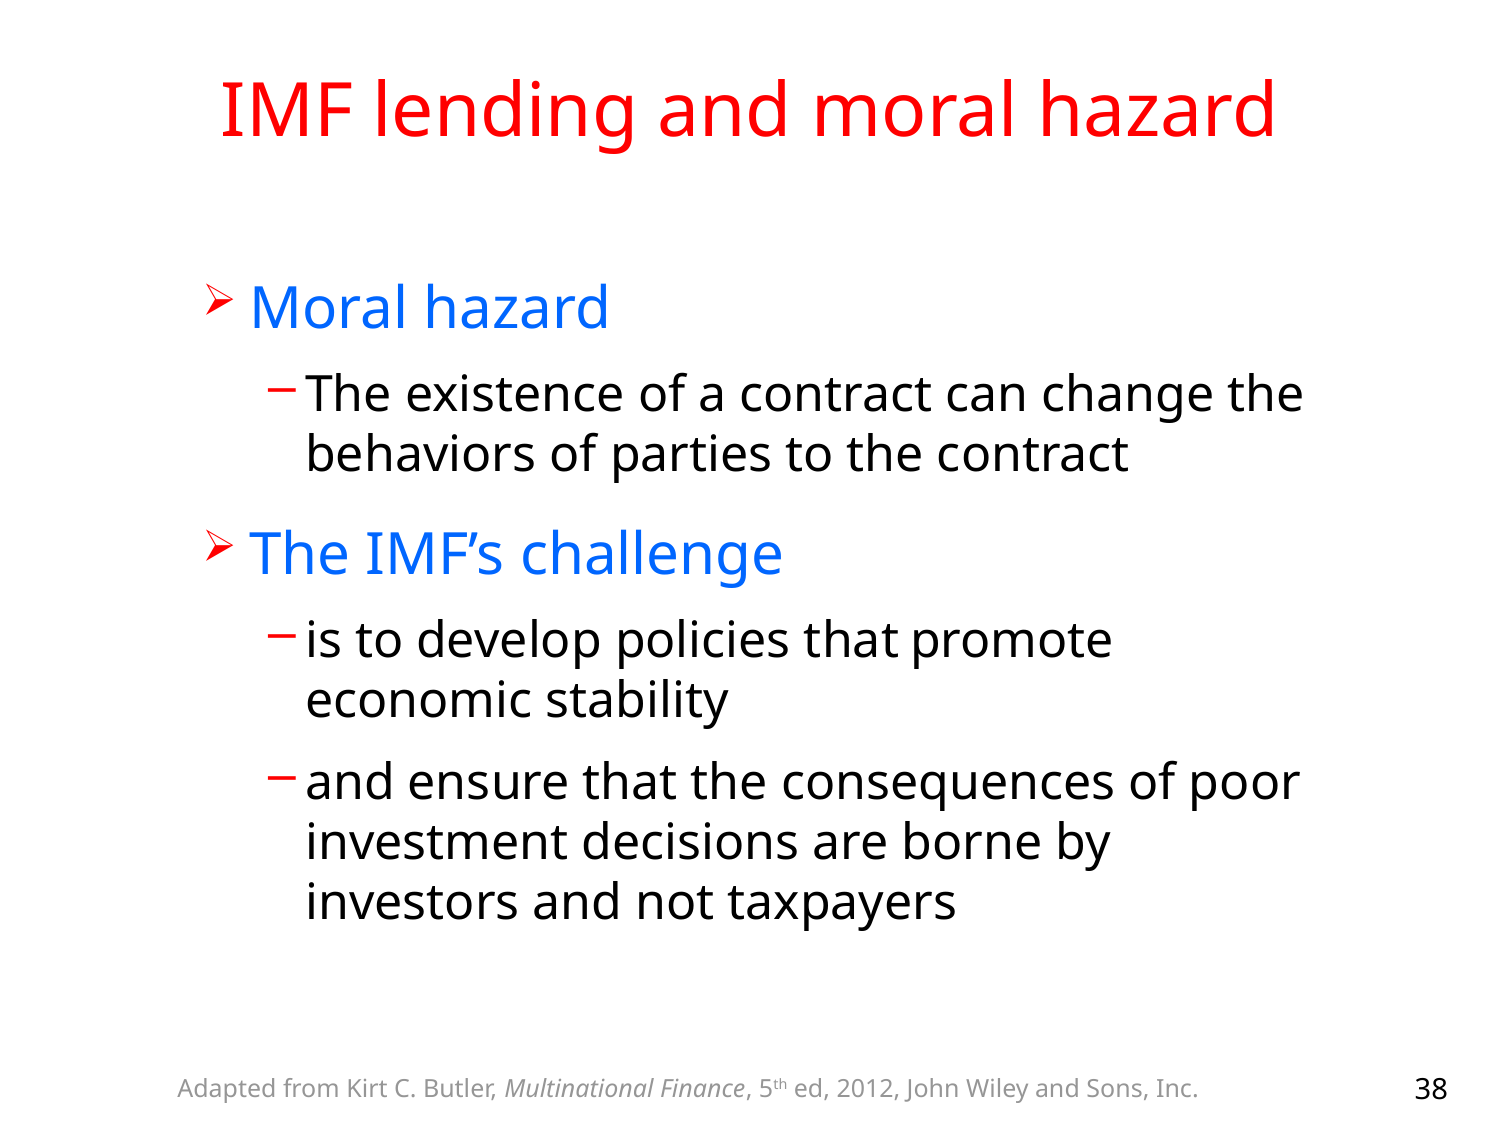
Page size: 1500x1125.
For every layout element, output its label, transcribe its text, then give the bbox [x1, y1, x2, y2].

title IMF lending and moral hazard [112, 50, 1388, 163]
list Moral hazard The existence of a contract can change the behaviors of parties to the contract The IMF’s challenge is to develop policies that promote economic stability and ensure that the consequences of poor investment decisions are borne by investors and not taxpayers [187, 262, 1338, 1025]
